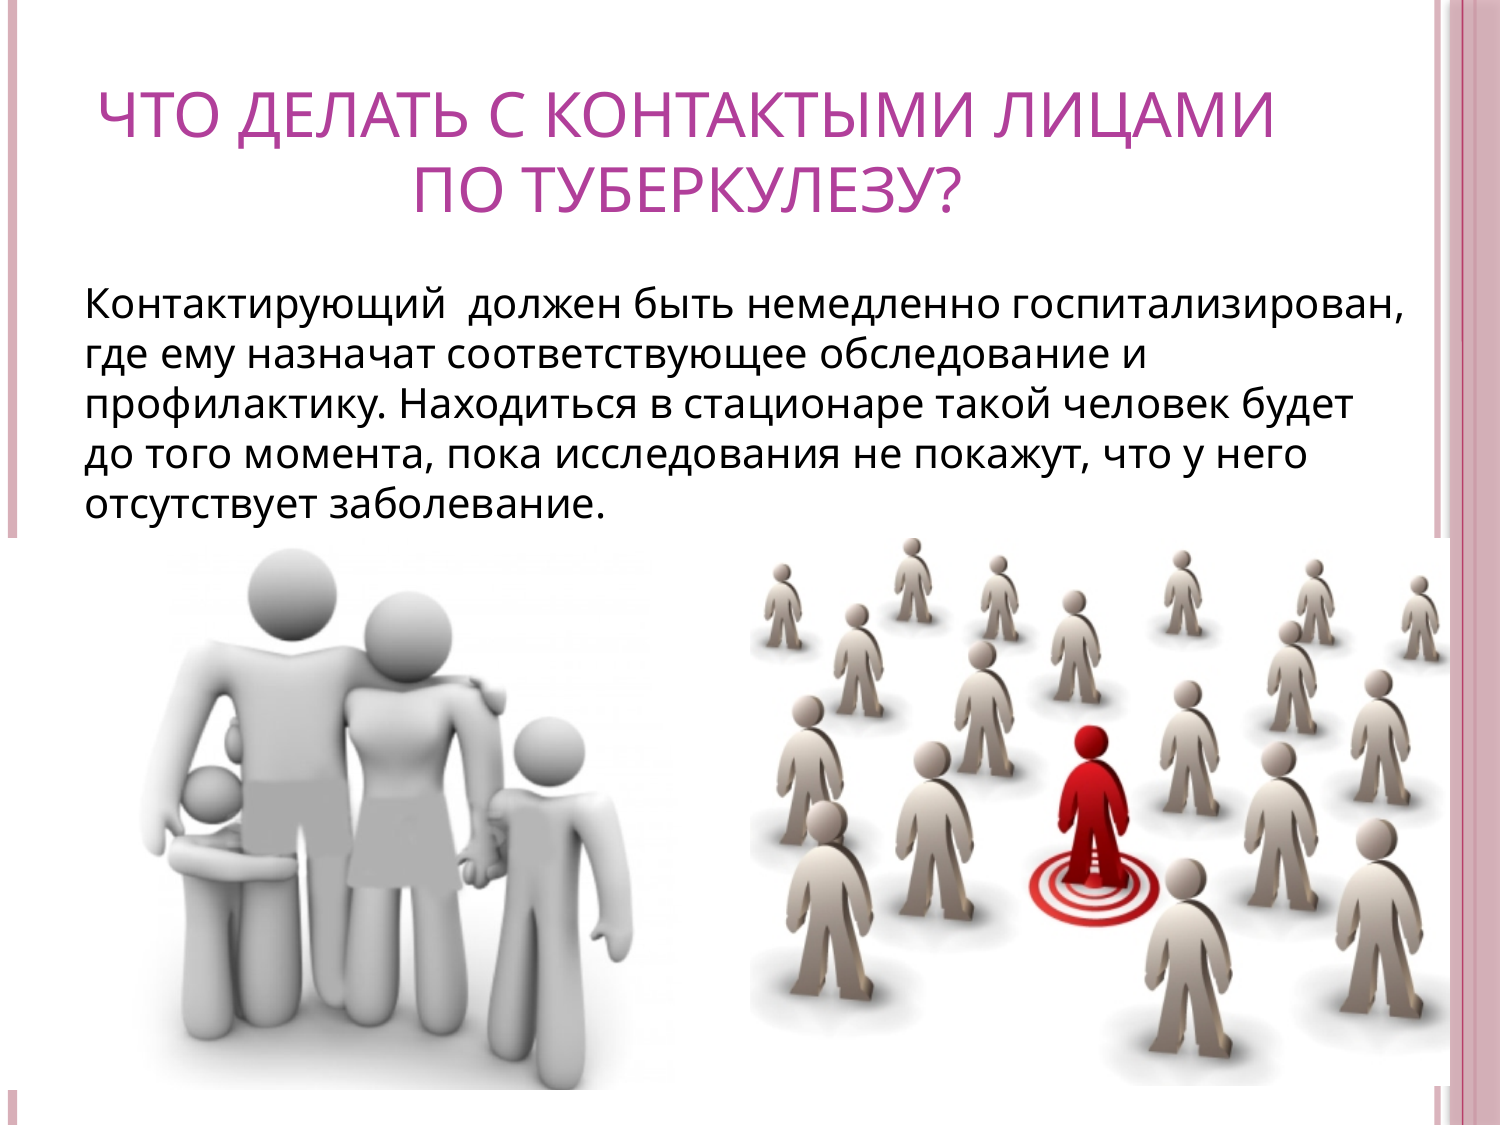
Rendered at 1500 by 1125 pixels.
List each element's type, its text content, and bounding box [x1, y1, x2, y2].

text_box Контактирующий должен быть немедленно госпитализирован, где ему назначат соответствующее обследование и профилактику. Находиться в стационаре такой человек будет до того момента, пока исследования не покажут, что у него отсутствует заболевание. [70, 269, 1430, 535]
picture [0, 538, 1450, 1090]
title ЧТО ДЕЛАТЬ С КОНТАКТЫМИ ЛИЦАМИ ПО ТУБЕРКУЛЕЗУ? [75, 45, 1300, 233]
